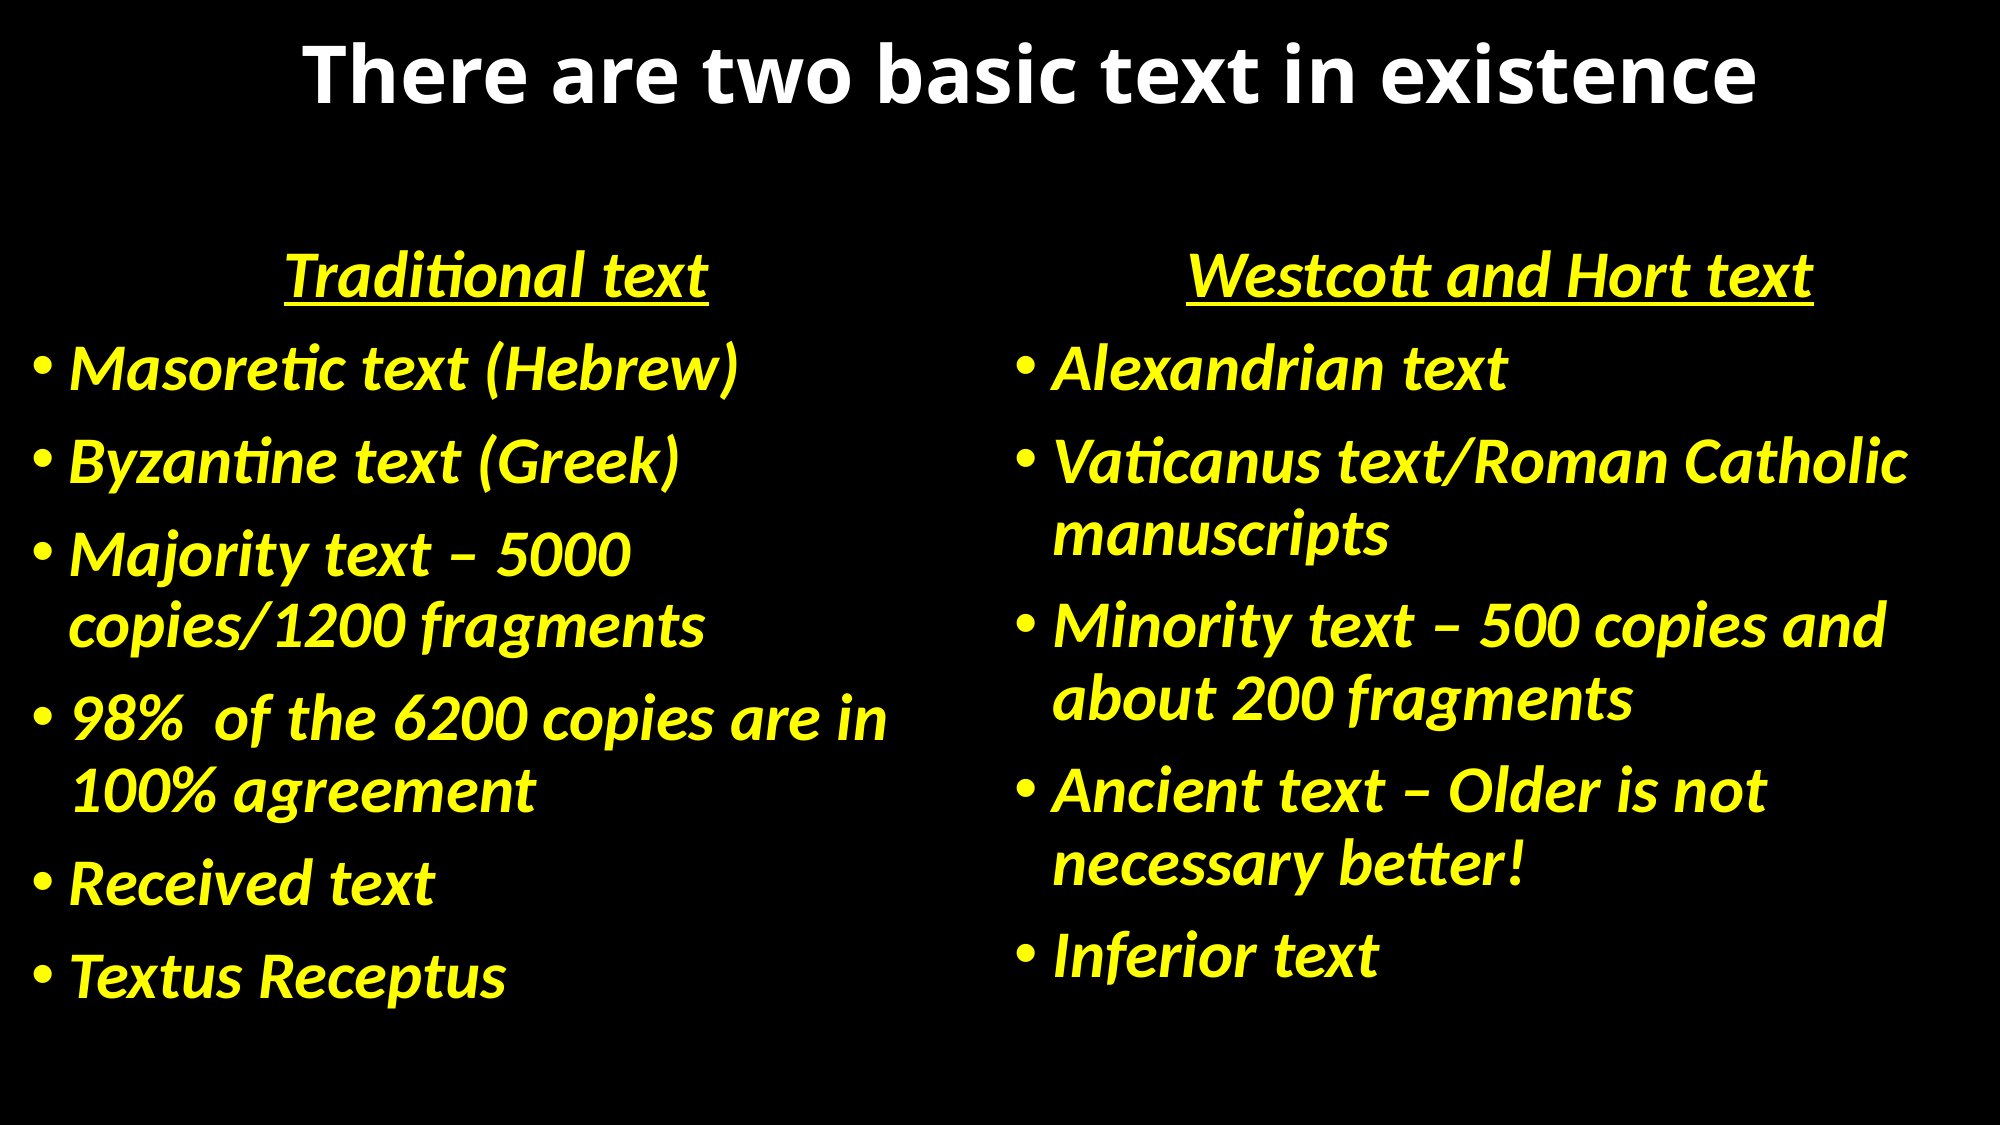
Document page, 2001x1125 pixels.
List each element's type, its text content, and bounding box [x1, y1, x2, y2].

list Westcott and Hort text Alexandrian text Vaticanus text/Roman Catholic manuscripts Minority text – 500 copies and about 200 fragments Ancient text – Older is not necessary better! Inferior text [999, 232, 2000, 1125]
title There are two basic text in existence [280, 0, 1781, 172]
list Traditional text Masoretic text (Hebrew) Byzantine text (Greek) Majority text – 5000 copies/1200 fragments 98% of the 6200 copies are in 100% agreement Received text Textus Receptus [16, 232, 977, 1125]
